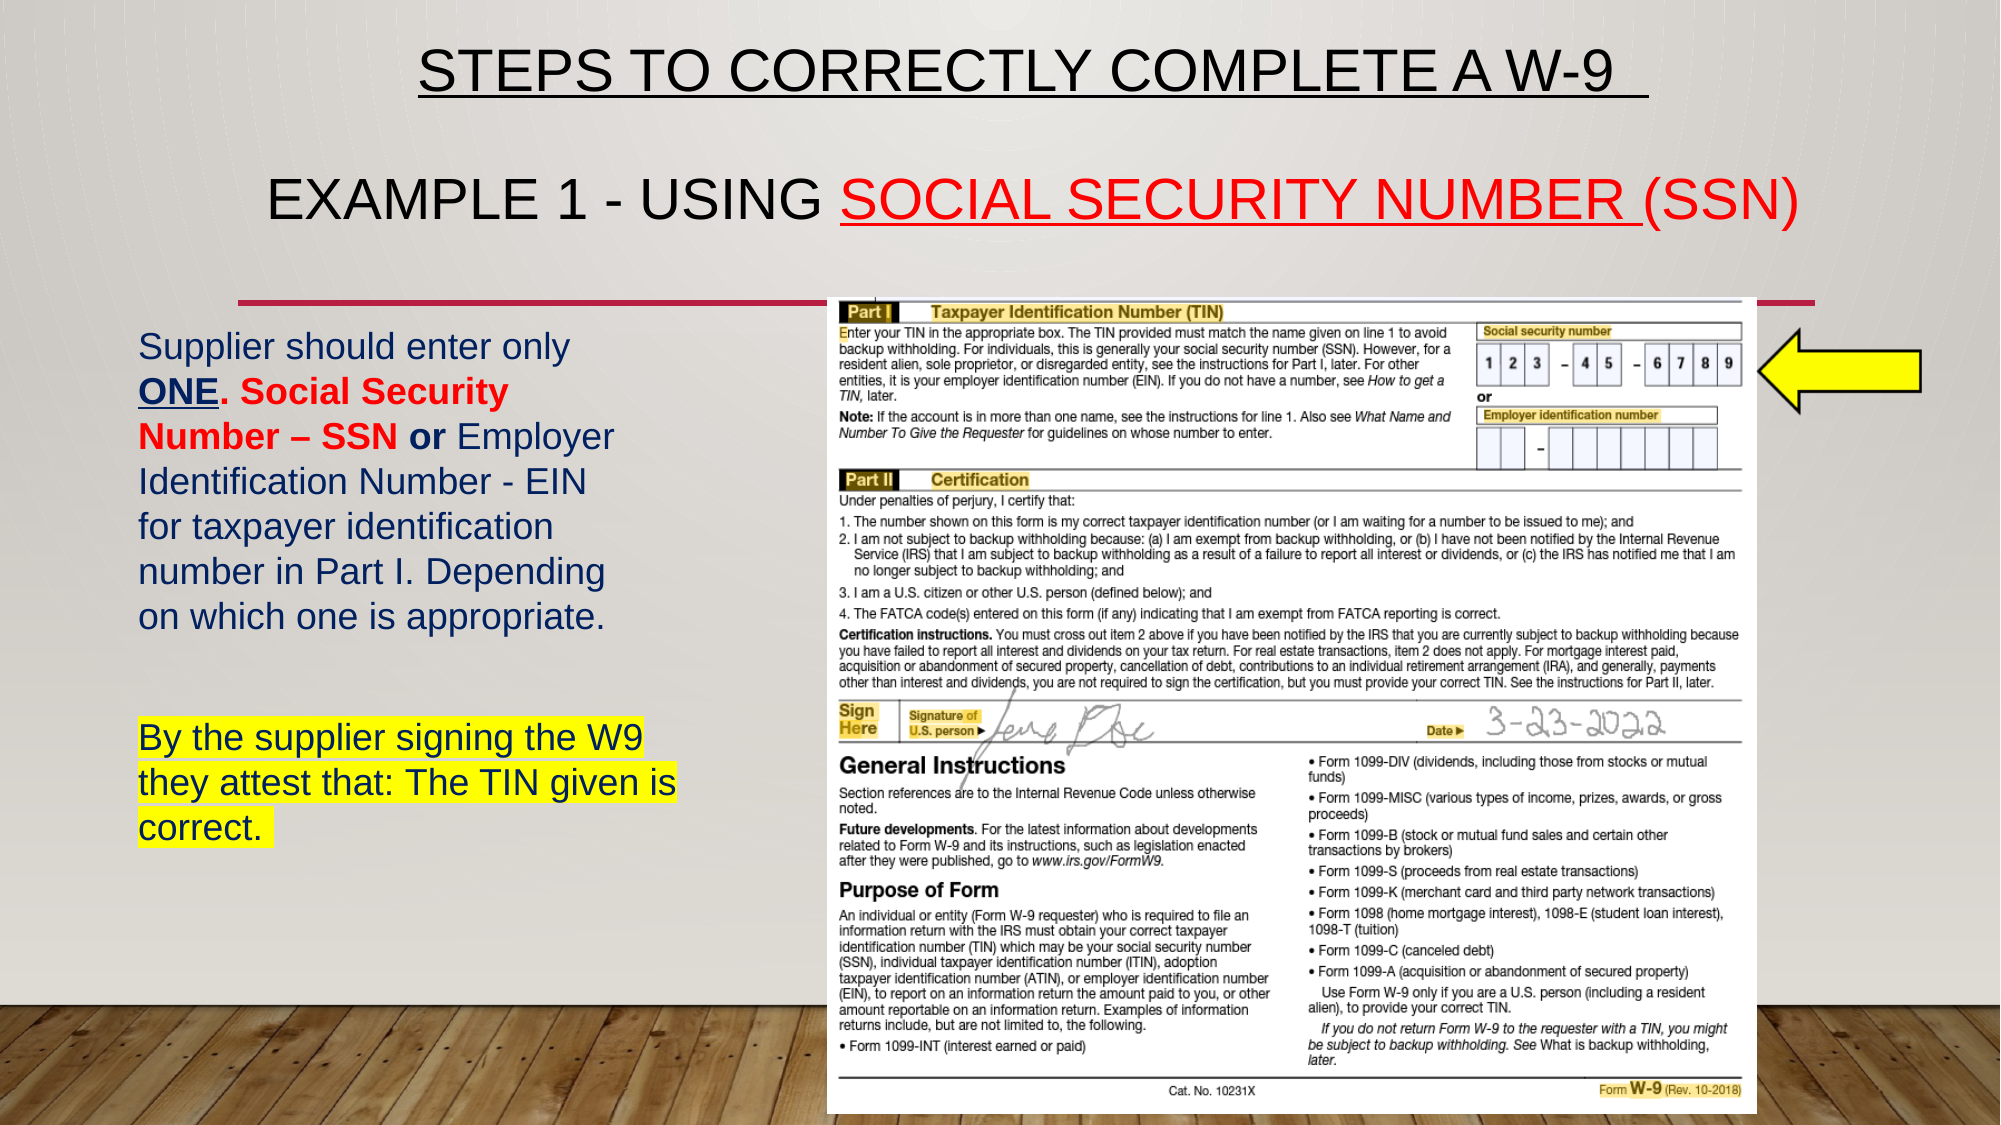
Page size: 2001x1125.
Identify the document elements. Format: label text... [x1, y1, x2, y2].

text_box Supplier should enter only ONE. Social Security Number – SSN or Employer Identification Number - EIN for taxpayer identification number in Part I. Depending on which one is appropriate. [123, 314, 648, 645]
picture [1757, 288, 1921, 454]
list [826, 297, 1757, 1114]
title Steps to correctly complete a W-9 Example 1 - Using social security number (SSN) [245, 32, 1822, 258]
text_box By the supplier signing the W9 they attest that: The TIN given is correct. [123, 705, 709, 901]
picture [0, 1005, 2000, 1125]
